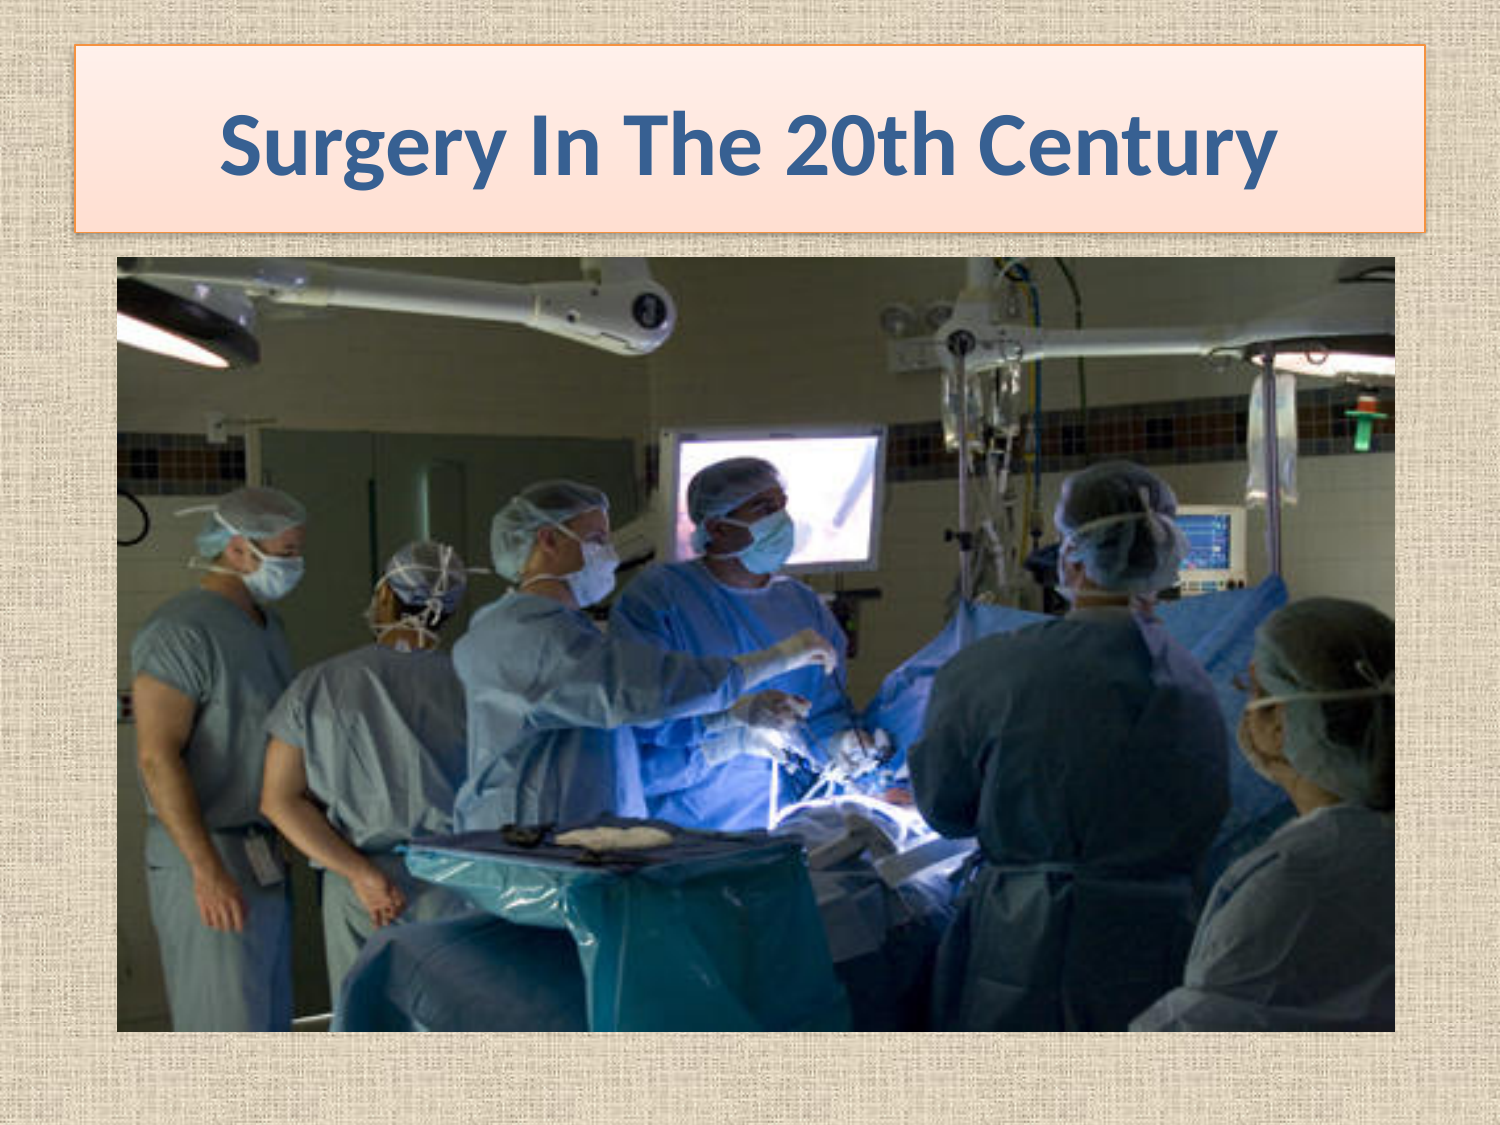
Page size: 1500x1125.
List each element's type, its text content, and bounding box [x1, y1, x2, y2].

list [116, 257, 1395, 1032]
picture [0, 0, 1500, 1125]
title Surgery In The 20th Century [74, 44, 1426, 233]
